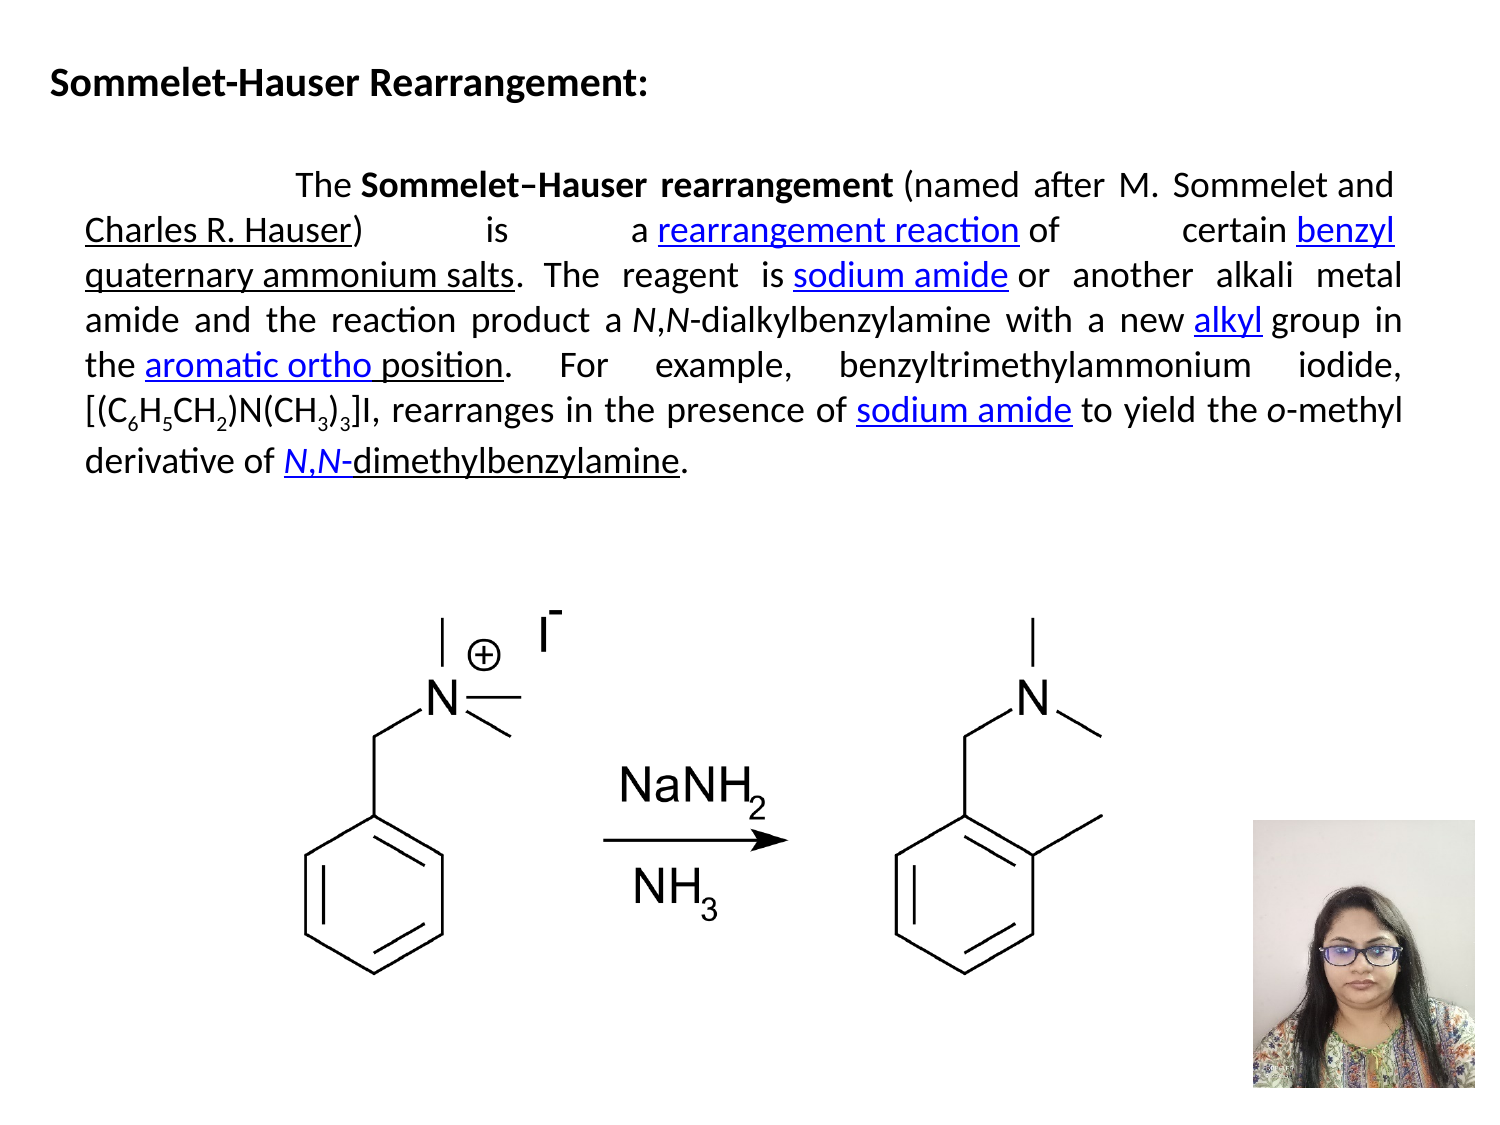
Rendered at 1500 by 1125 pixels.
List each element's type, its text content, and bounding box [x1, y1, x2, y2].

text_box Sommelet-Hauser Rearrangement: [35, 46, 903, 112]
text_box The Sommelet–Hauser rearrangement (named after M. Sommelet and Charles R. Hauser) is a rearrangement reaction of certain benzyl quaternary ammonium salts. The reagent is sodium amide or another alkali metal amide and the reaction product a N,N-dialkylbenzylamine with a new alkyl group in the aromatic ortho position. For example, benzyltrimethylammonium iodide, [(C6H5CH2)N(CH3)3]I, rearranges in the presence of sodium amide to yield the o-methyl derivative of N,N-dimethylbenzylamine. [70, 152, 1418, 489]
picture [269, 550, 1137, 1012]
picture [1253, 820, 1475, 1088]
